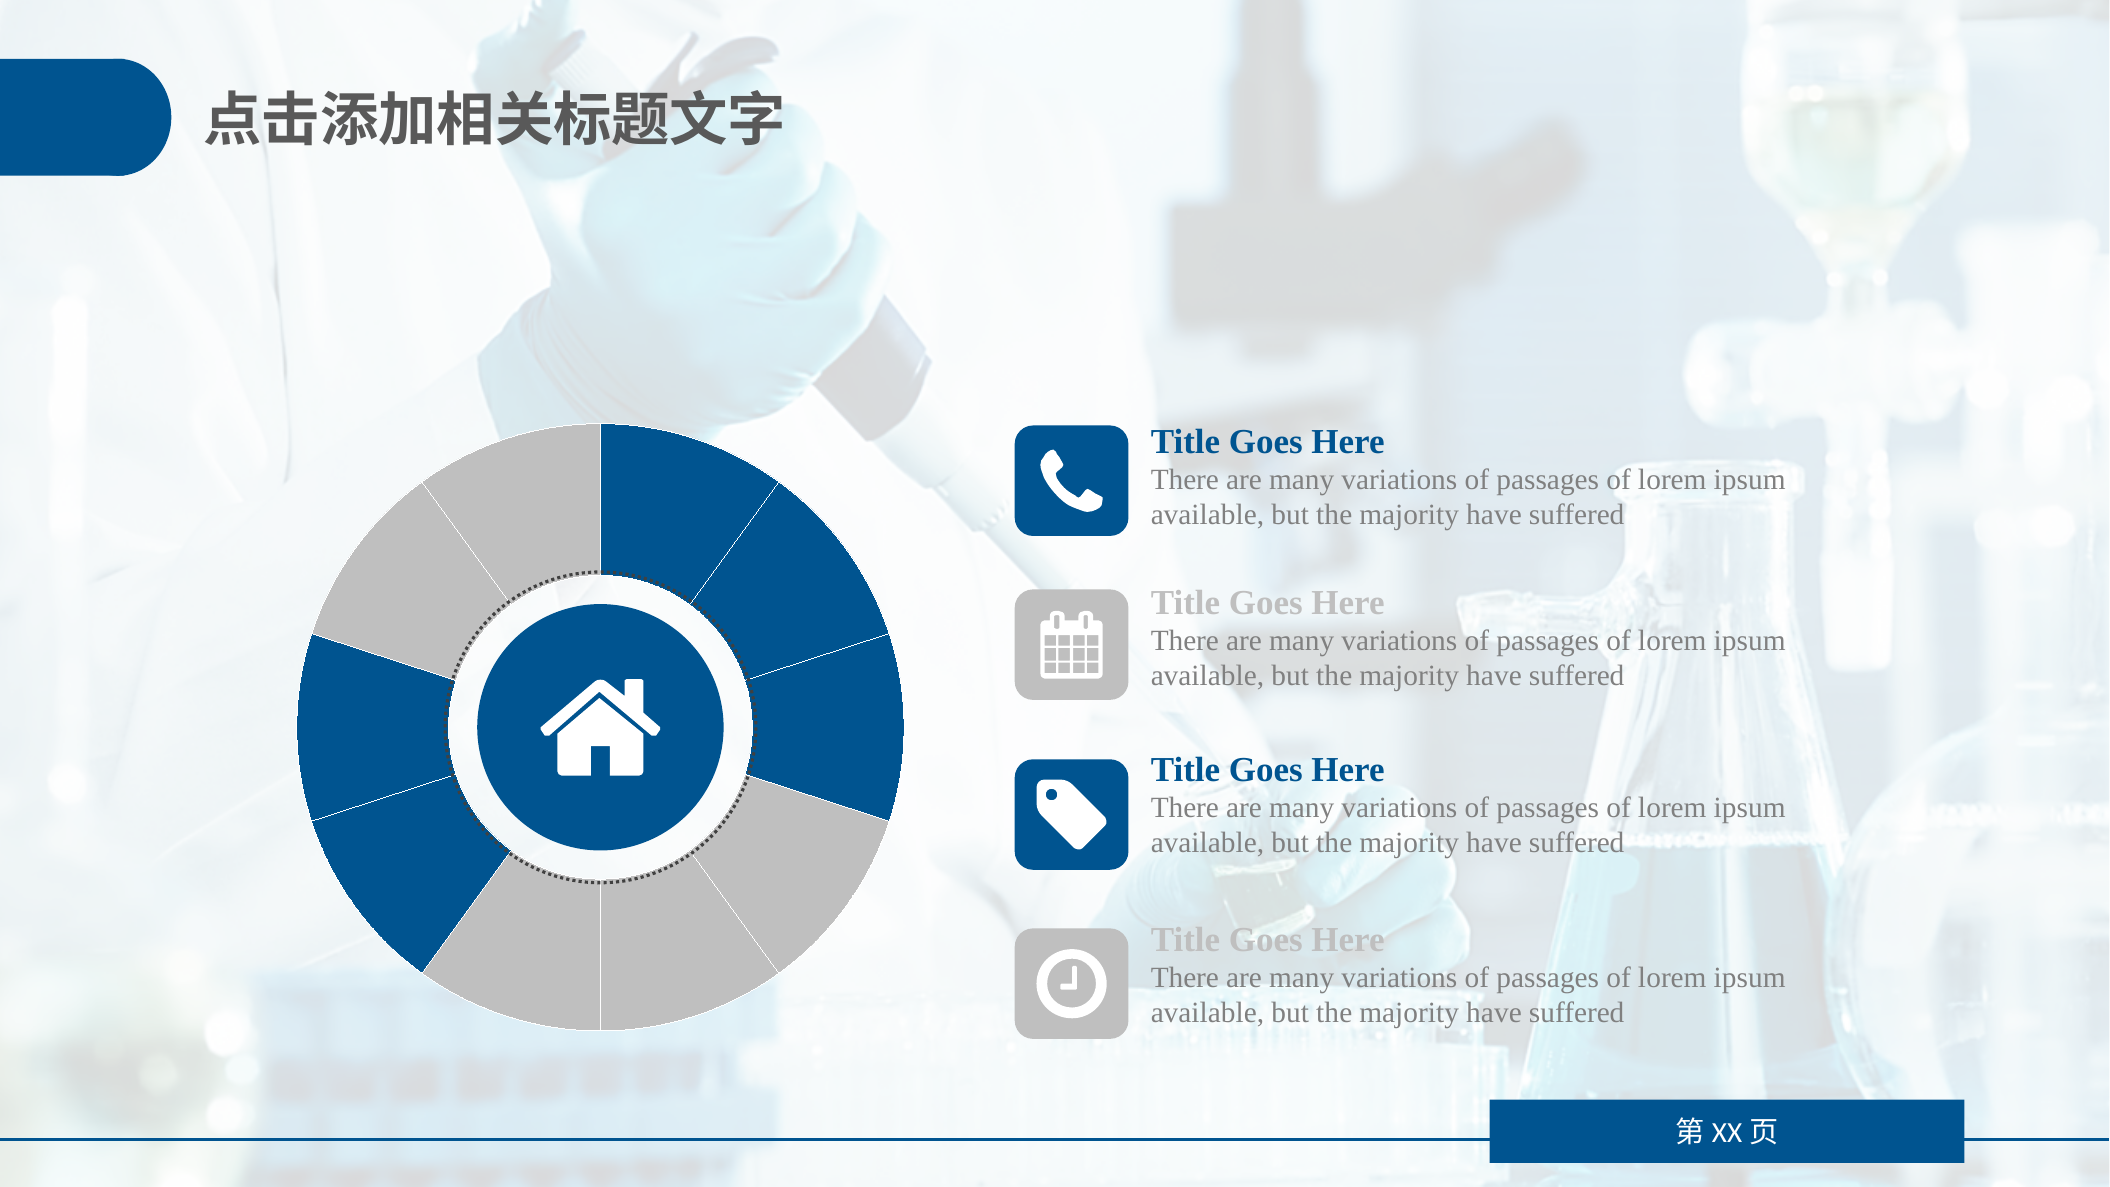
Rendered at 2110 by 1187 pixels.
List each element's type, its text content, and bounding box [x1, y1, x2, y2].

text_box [0, 58, 172, 176]
text_box Title Goes Here There are many variations of passages of lorem ipsum available, but the majority have suffered [1136, 738, 1826, 866]
slide_number 第XX页 [1489, 1140, 1965, 1163]
text_box Title Goes Here There are many variations of passages of lorem ipsum available, but the majority have suffered [1136, 410, 1826, 538]
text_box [445, 571, 756, 883]
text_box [1014, 589, 1129, 700]
chart [284, 410, 917, 1044]
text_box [1014, 759, 1129, 870]
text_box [1014, 928, 1129, 1039]
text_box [1014, 425, 1129, 536]
text_box Title Goes Here There are many variations of passages of lorem ipsum available, but the majority have suffered [1136, 571, 1826, 699]
text_box Title Goes Here There are many variations of passages of lorem ipsum available, but the majority have suffered [1136, 908, 1826, 1036]
slide_number 第XX页 [1489, 1099, 1965, 1139]
text_box 点击添加相关标题文字 [188, 74, 838, 160]
